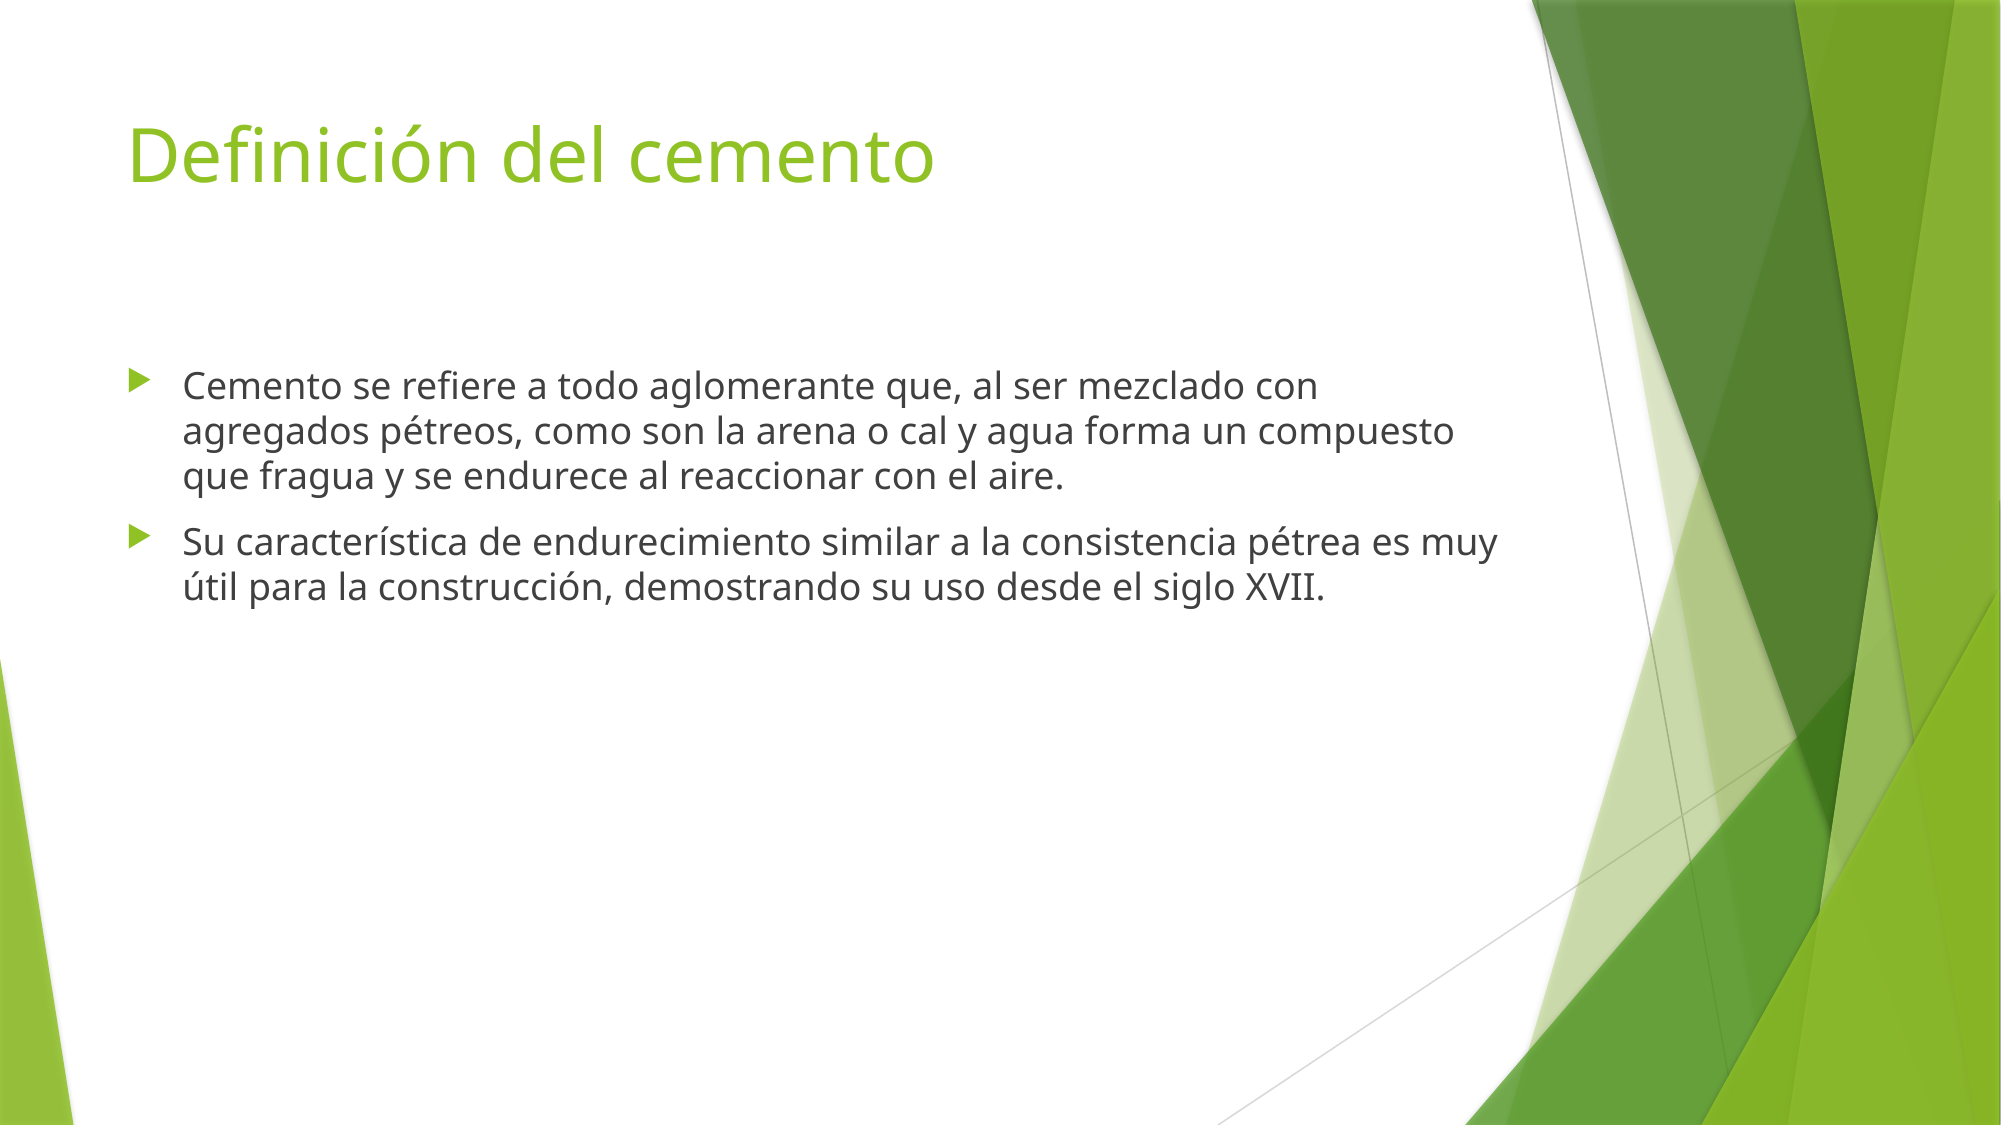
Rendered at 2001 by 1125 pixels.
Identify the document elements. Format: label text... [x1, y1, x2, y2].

title Definición del cemento [111, 99, 1522, 317]
list Cemento se refiere a todo aglomerante que, al ser mezclado con agregados pétreos, como son la arena o cal y agua forma un compuesto que fragua y se endurece al reaccionar con el aire. Su característica de endurecimiento similar a la consistencia pétrea es muy útil para la construcción, demostrando su uso desde el siglo XVII. [111, 354, 1522, 992]
